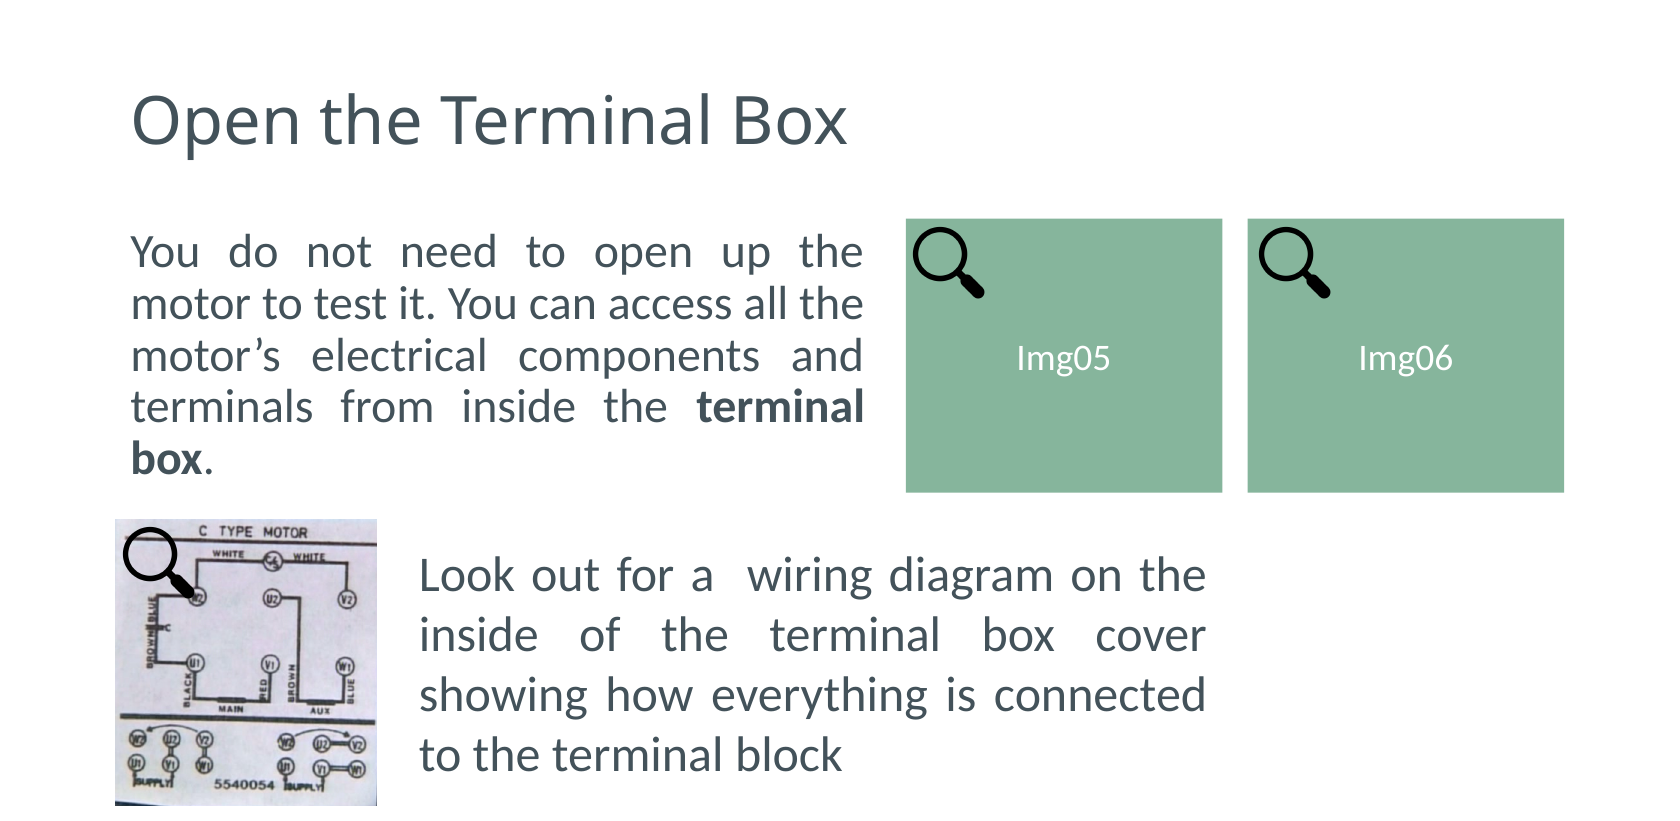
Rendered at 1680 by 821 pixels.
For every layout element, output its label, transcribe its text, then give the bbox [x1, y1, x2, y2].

picture [905, 219, 992, 306]
picture [115, 519, 377, 806]
picture [1251, 219, 1338, 306]
text_box Img06 [1247, 217, 1565, 494]
text_box Img05 [905, 217, 1223, 494]
title Open the Terminal Box [115, 43, 1565, 203]
list You do not need to open up the motor to test it. You can access all the motor’s electrical components and terminals from inside the terminal box. [115, 218, 881, 493]
text_box Look out for a wiring diagram on the inside of the terminal box cover showing how everything is connected to the terminal block [404, 533, 1223, 789]
